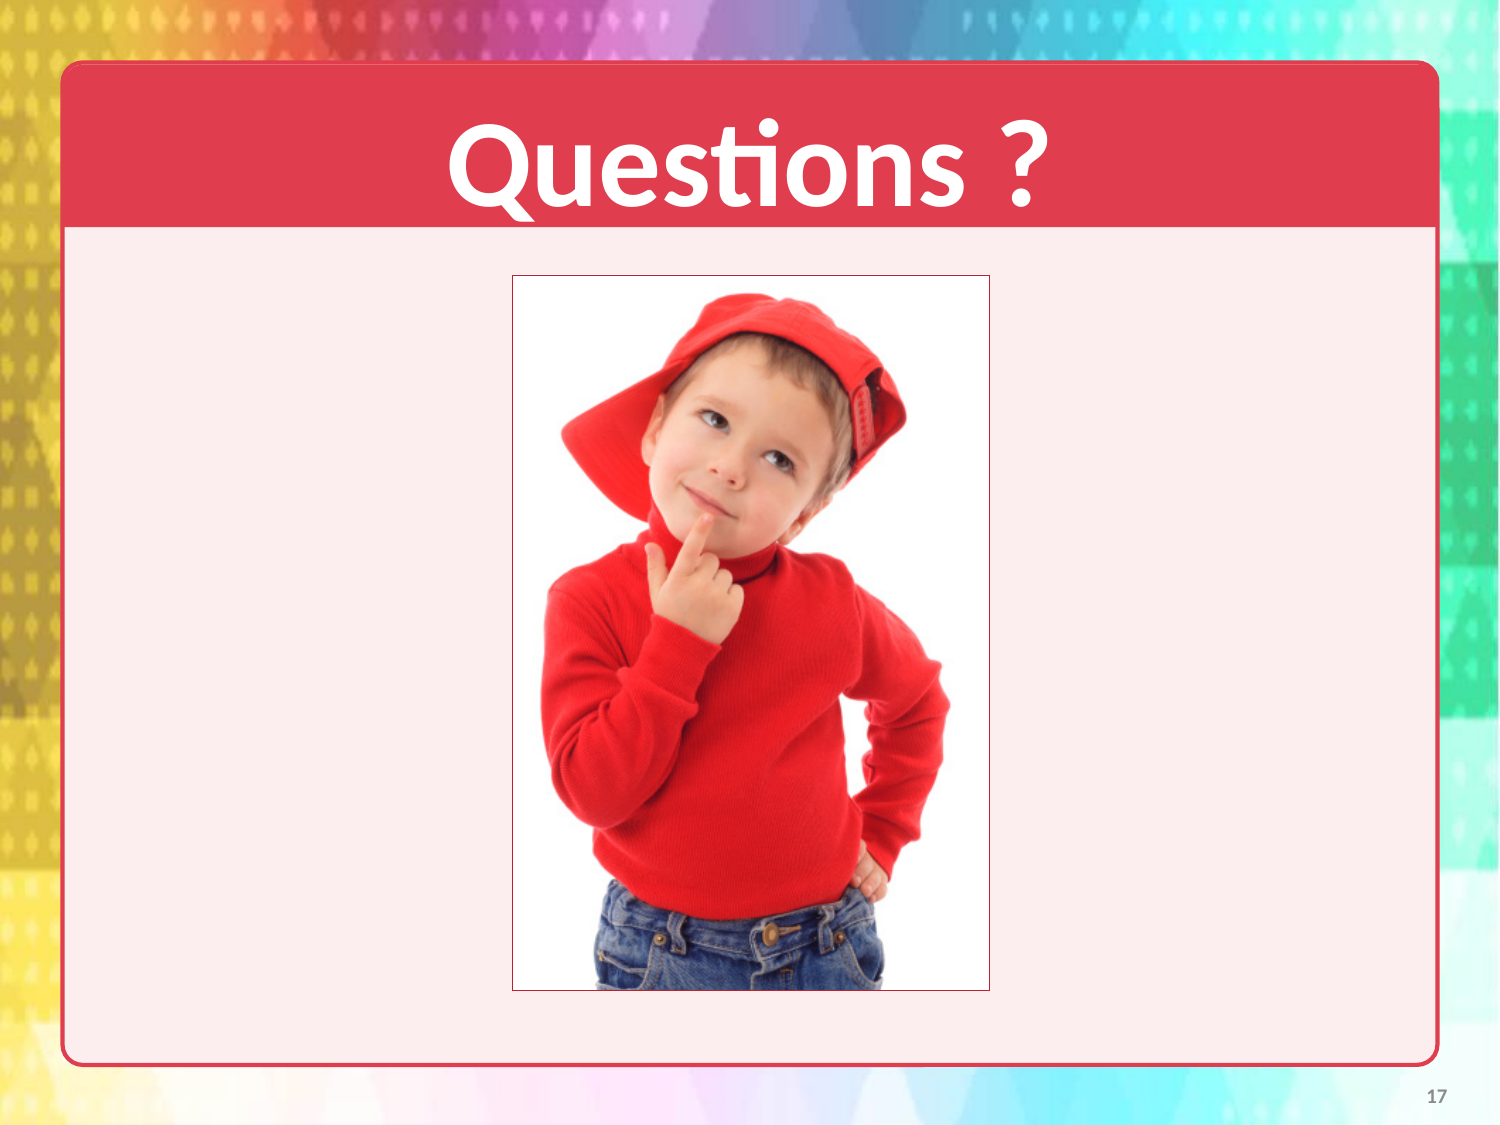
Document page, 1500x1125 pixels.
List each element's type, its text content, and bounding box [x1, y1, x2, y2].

slide_number 17 [1112, 1077, 1463, 1113]
title Questions ? [75, 62, 1425, 250]
picture [0, 0, 1500, 1125]
